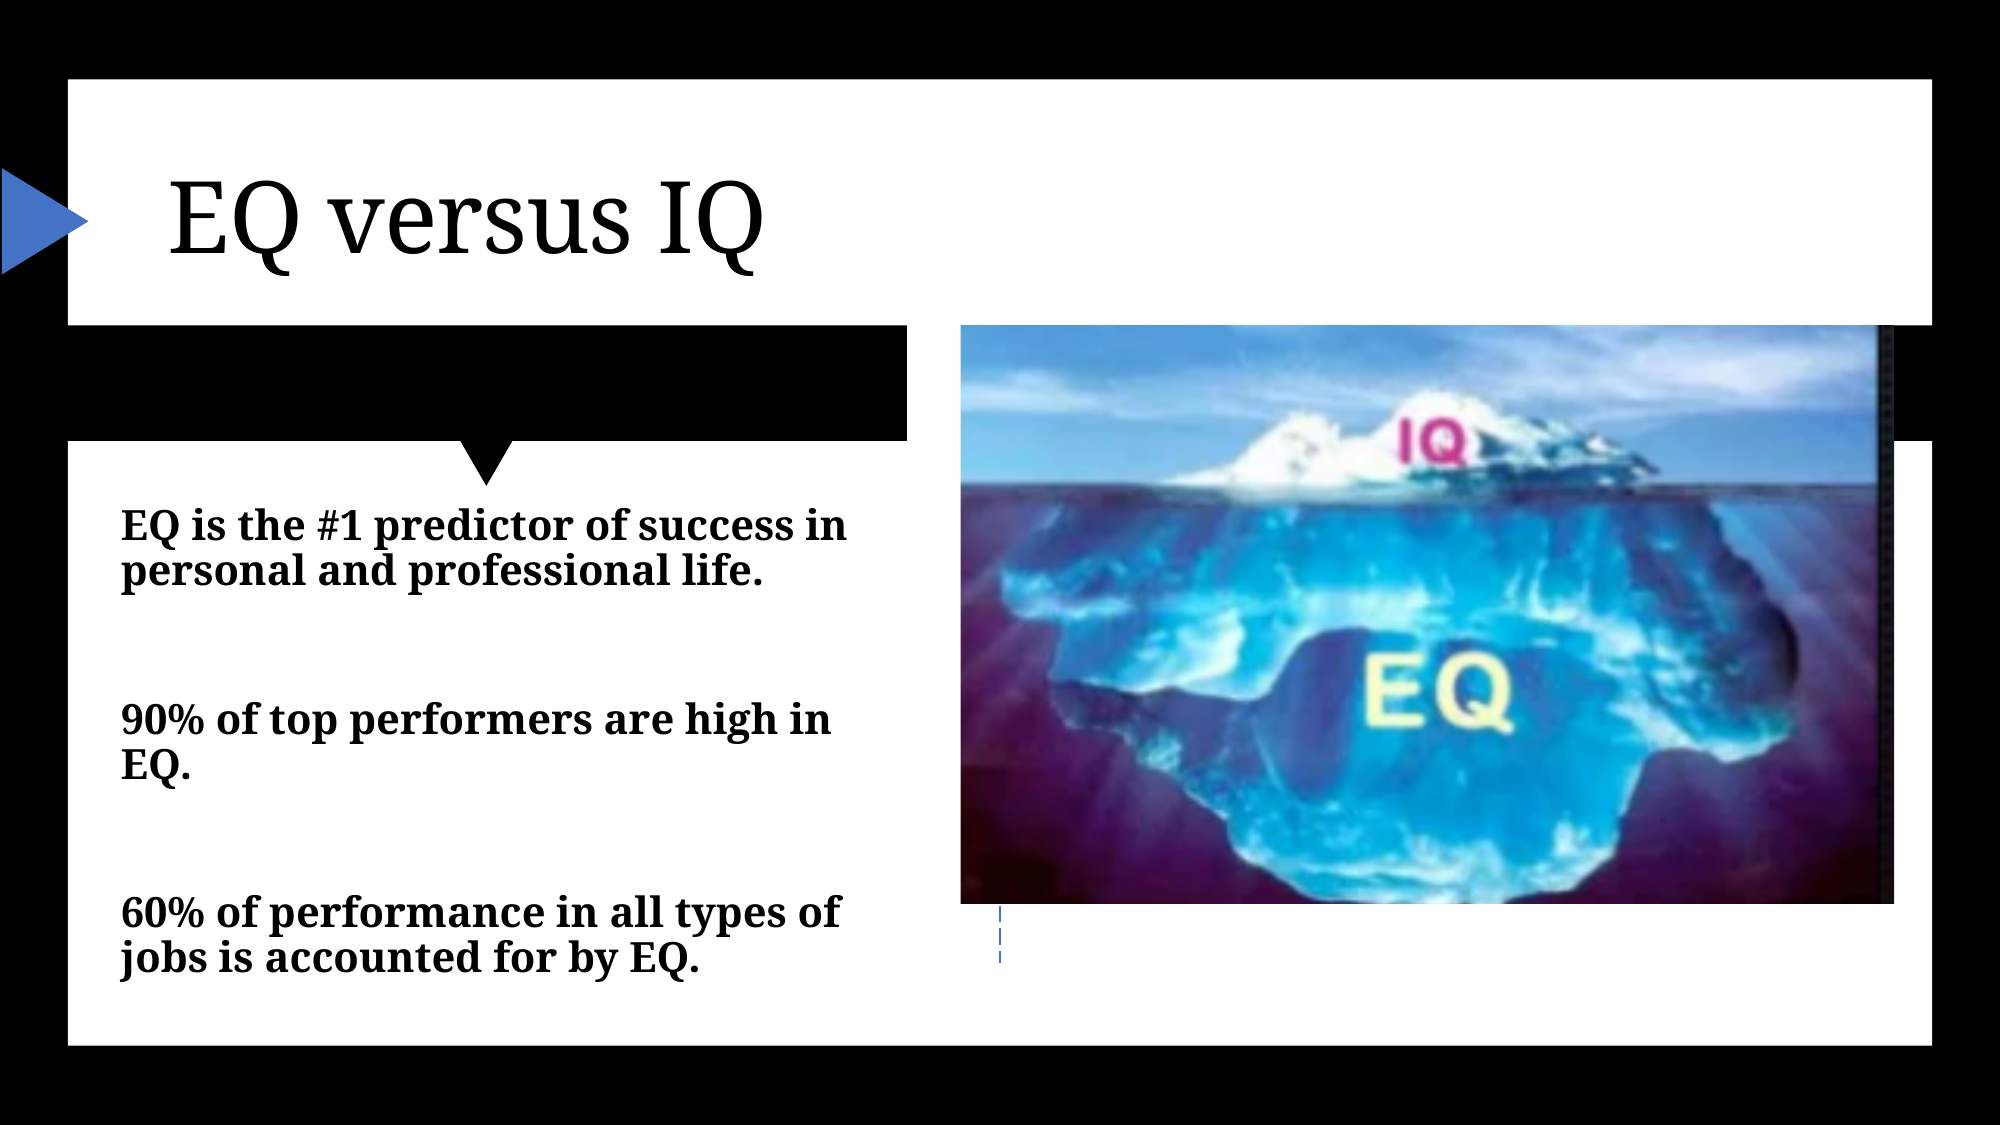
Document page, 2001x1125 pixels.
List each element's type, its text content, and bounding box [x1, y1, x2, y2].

title EQ versus IQ [152, 146, 1828, 296]
list EQ is the #1 predictor of success in personal and professional life. 90% of top performers are high in EQ. 60% of performance in all types of jobs is accounted for by EQ. [105, 497, 893, 1031]
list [959, 325, 1895, 904]
